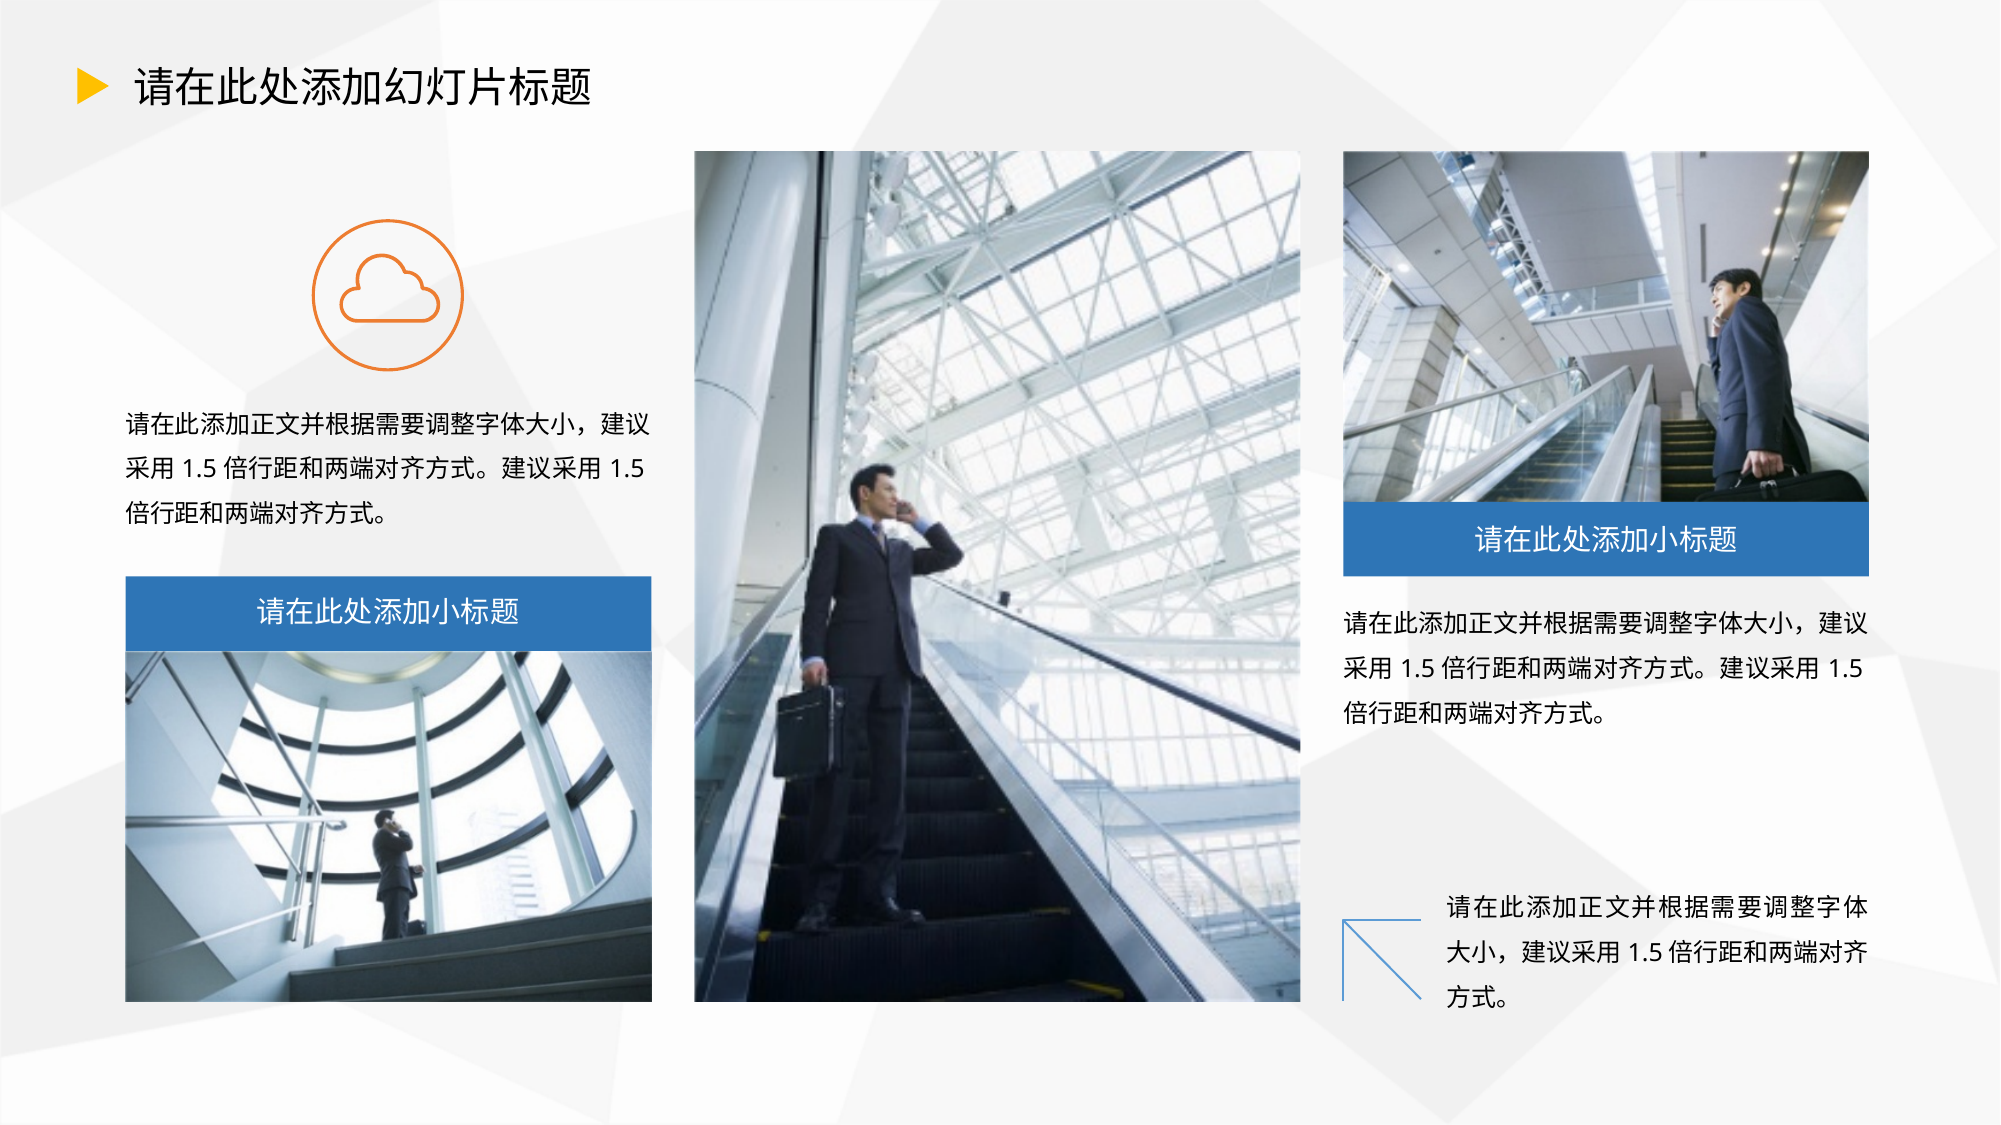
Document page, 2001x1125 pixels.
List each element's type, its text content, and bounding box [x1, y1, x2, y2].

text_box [77, 53, 610, 119]
text_box 请在此添加正文并根据需要调整字体大小，建议采用1.5倍行距和两端对齐方式。 [1446, 869, 1869, 1019]
picture [0, 0, 2000, 1125]
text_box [1343, 920, 1421, 1002]
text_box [1343, 501, 1869, 577]
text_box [313, 220, 463, 370]
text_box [125, 576, 652, 651]
text_box 请在此添加正文并根据需要调整字体大小，建议采用1.5倍行距和两端对齐方式。建议采用1.5倍行距和两端对齐方式。 [1343, 584, 1869, 735]
text_box 请在此添加正文并根据需要调整字体大小，建议采用1.5倍行距和两端对齐方式。建议采用1.5倍行距和两端对齐方式。 [124, 385, 651, 536]
